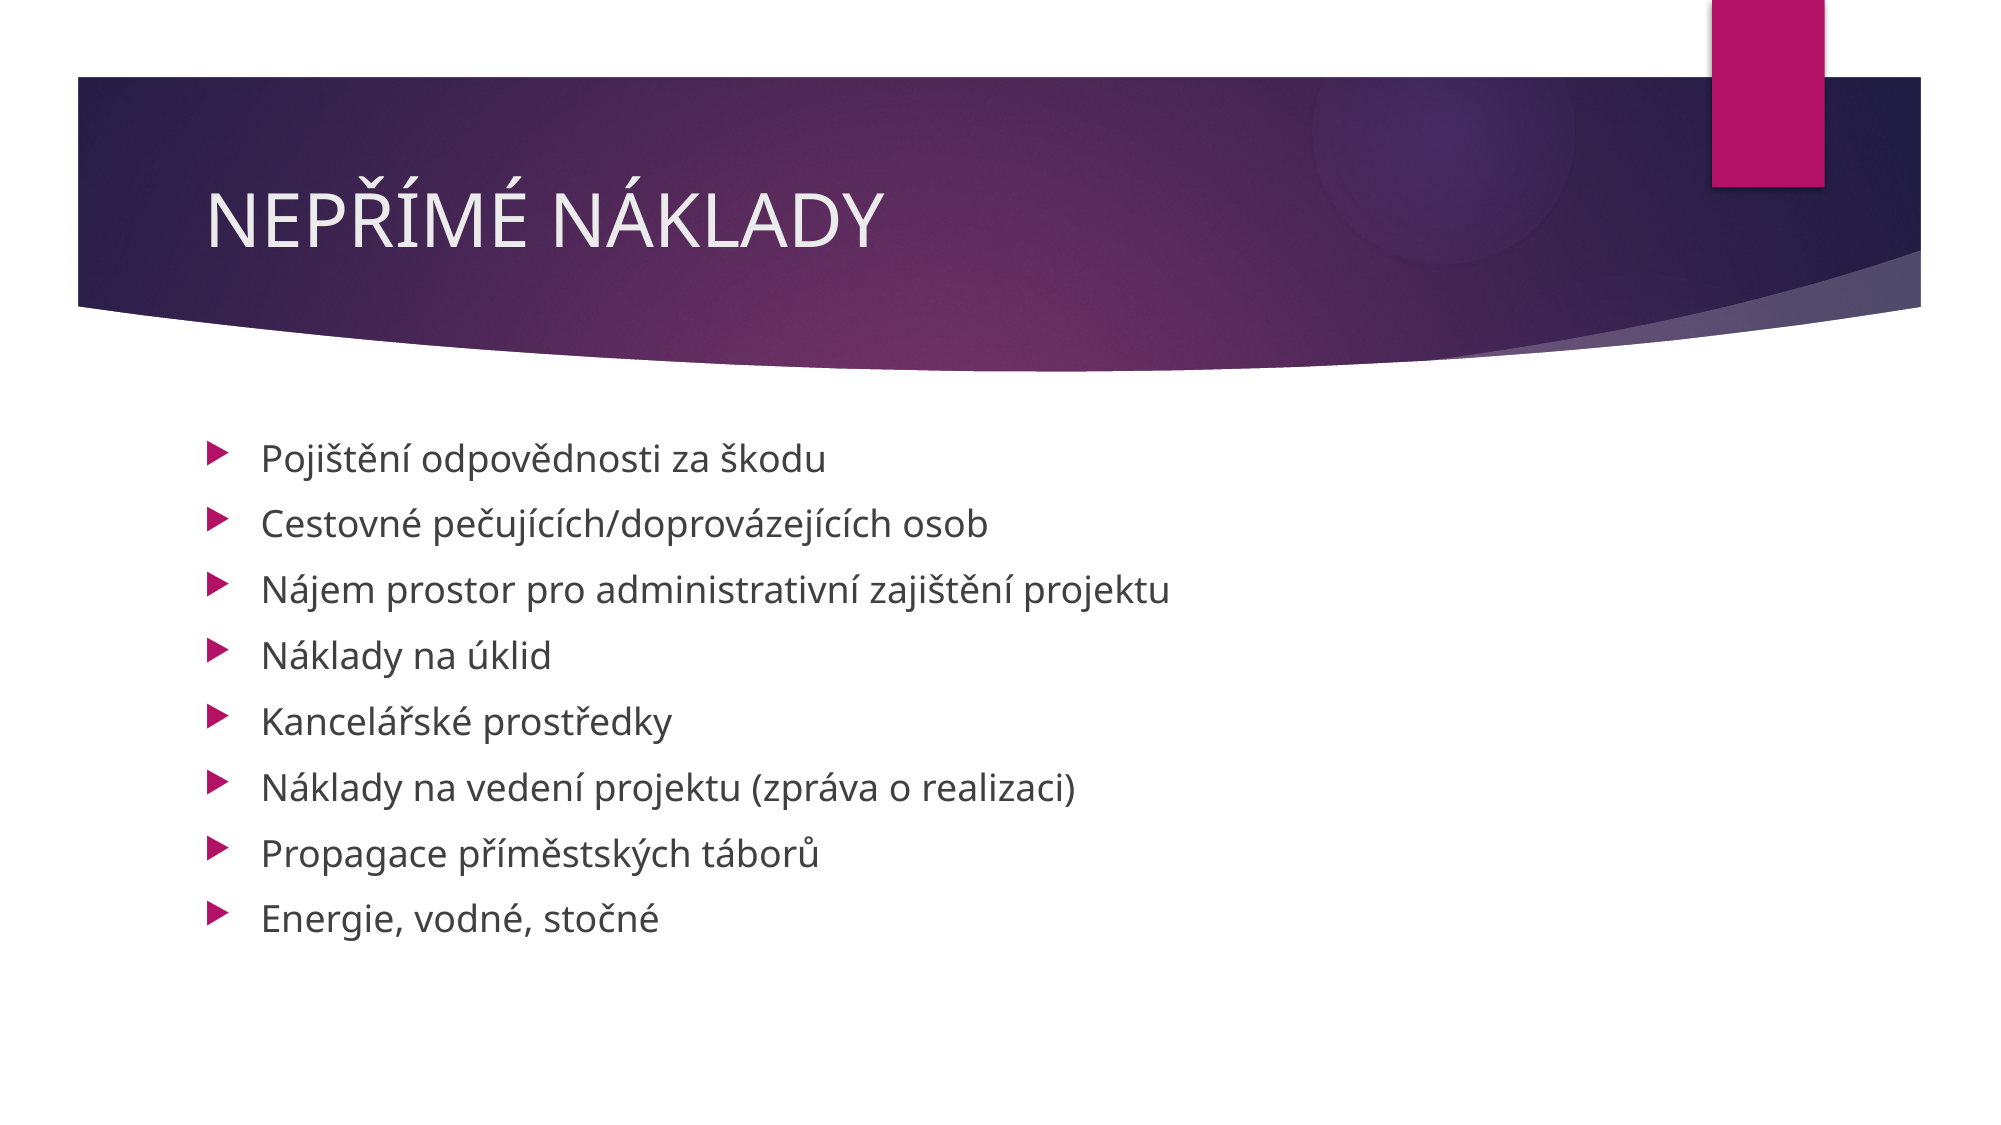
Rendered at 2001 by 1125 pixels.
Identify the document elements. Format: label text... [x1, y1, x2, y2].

list Pojištění odpovědnosti za škodu Cestovné pečujících/doprovázejících osob Nájem prostor pro administrativní zajištění projektu Náklady na úklid Kancelářské prostředky Náklady na vedení projektu (zpráva o realizaci) Propagace příměstských táborů Energie, vodné, stočné [189, 427, 1638, 988]
title NEPŘÍMÉ NÁKLADY [189, 159, 1627, 276]
